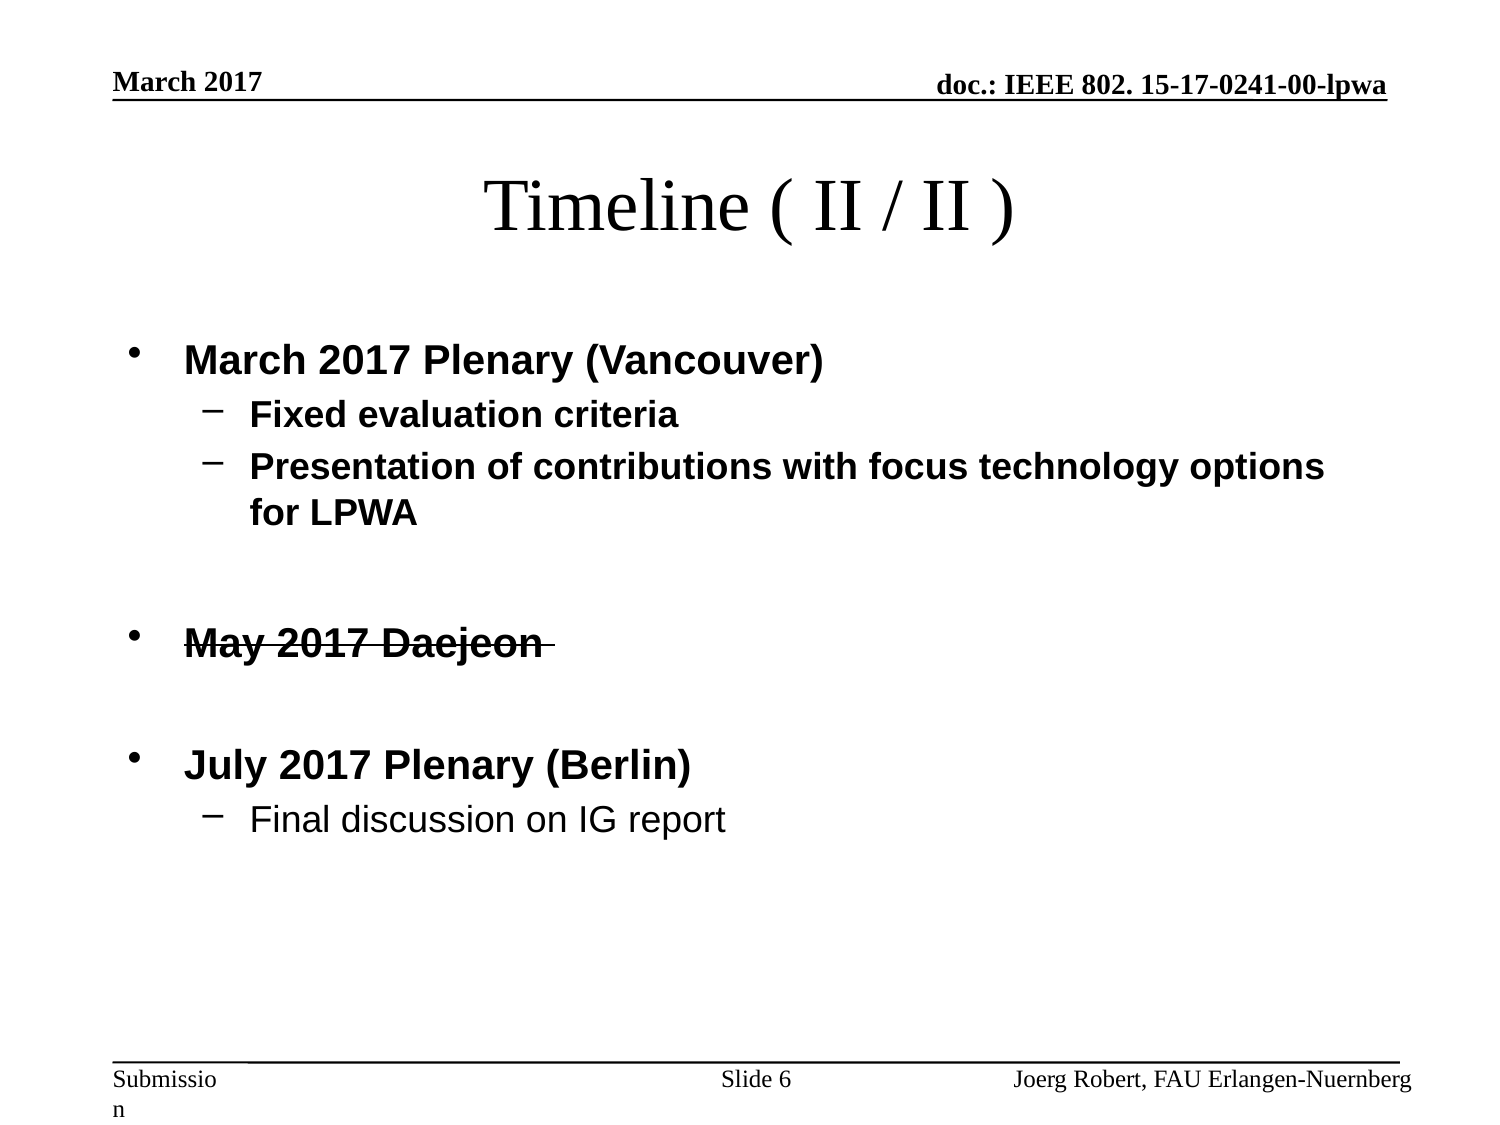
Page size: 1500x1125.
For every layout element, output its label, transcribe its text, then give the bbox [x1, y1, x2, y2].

title Timeline ( II / II ) [112, 112, 1388, 288]
footer Joerg Robert, FAU Erlangen-Nuernberg [900, 1062, 1413, 1093]
slide_number Slide 6 [712, 1062, 800, 1093]
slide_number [112, 62, 375, 98]
list March 2017 Plenary (Vancouver) Fixed evaluation criteria Presentation of contributions with focus technology options for LPWA May 2017 Daejeon July 2017 Plenary (Berlin) Final discussion on IG report [112, 324, 1388, 1000]
